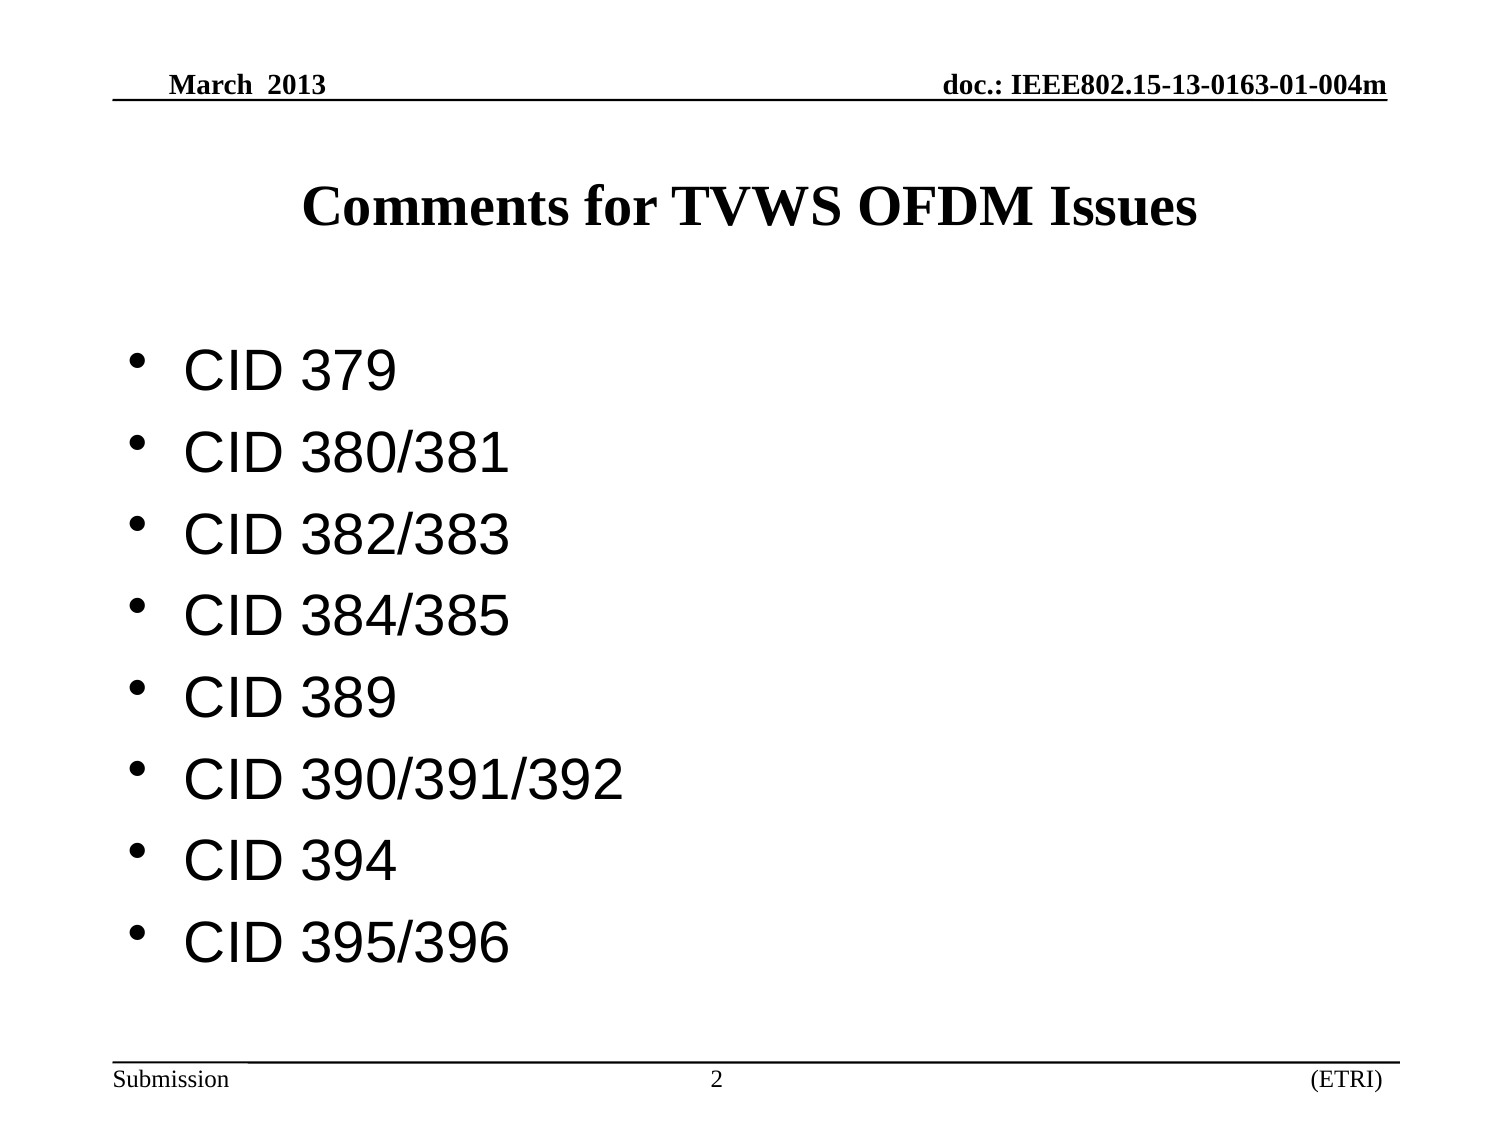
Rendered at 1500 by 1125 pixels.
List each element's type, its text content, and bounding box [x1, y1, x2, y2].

list CID 379 CID 380/381 CID 382/383 CID 384/385 CID 389 CID 390/391/392 CID 394 CID 395/396 [112, 324, 1377, 1001]
title Comments for TVWS OFDM Issues [112, 136, 1388, 268]
